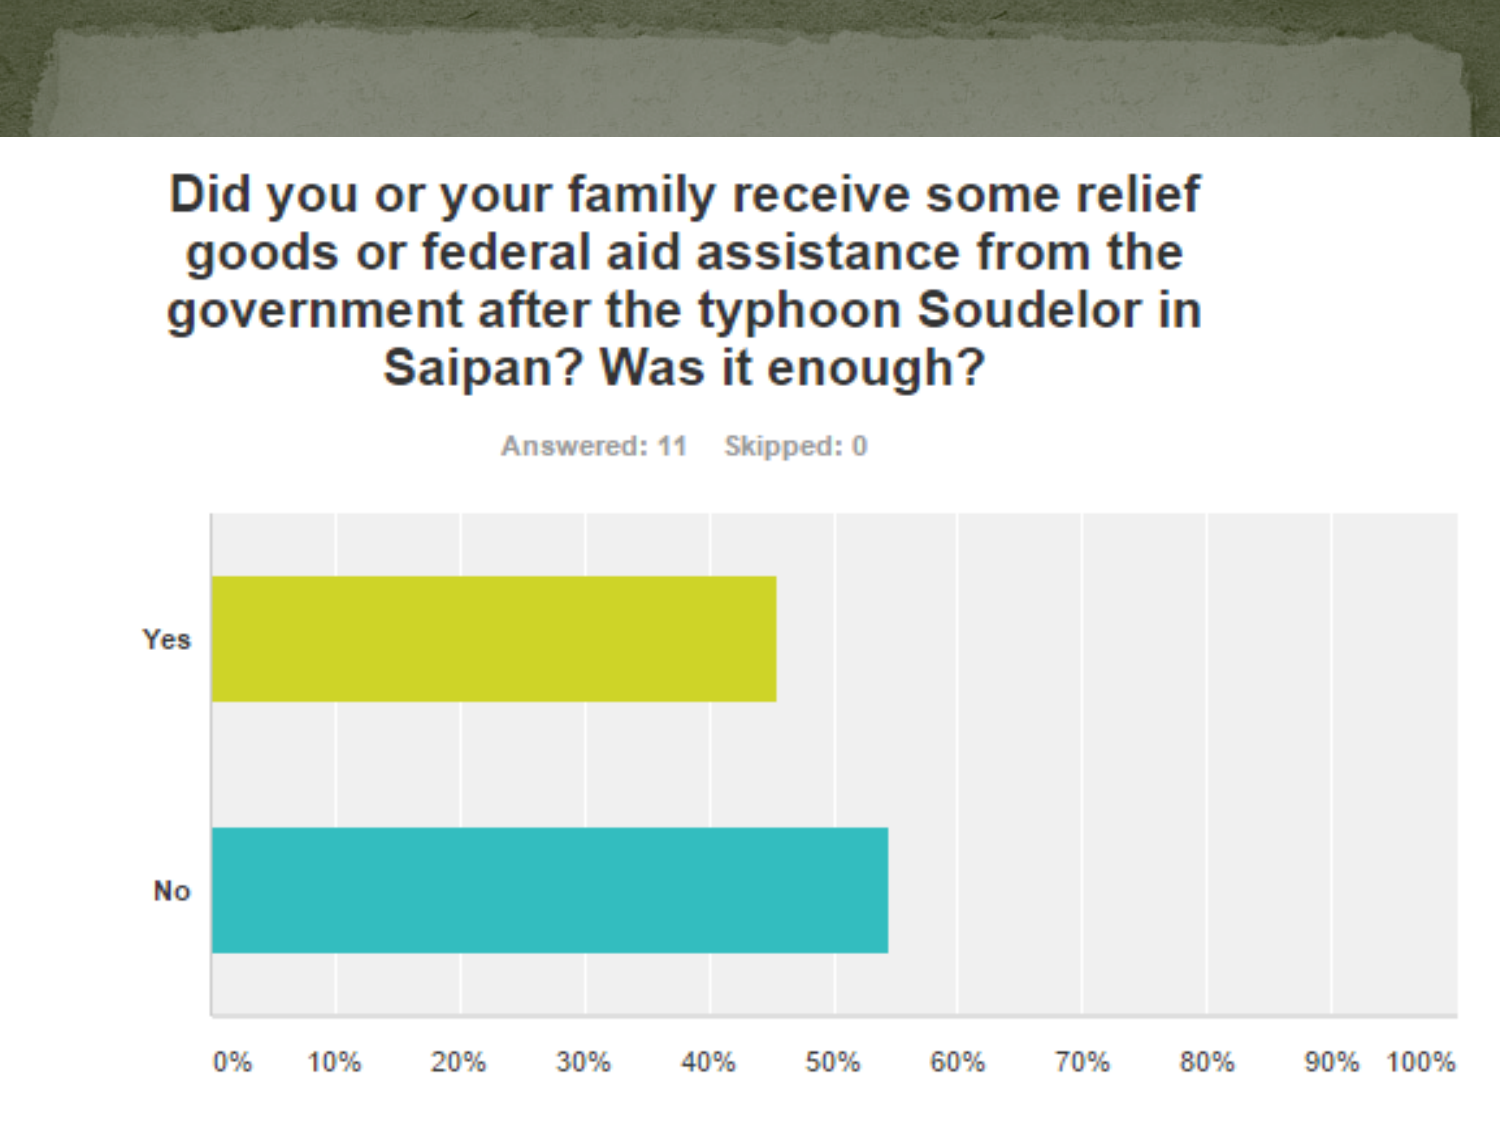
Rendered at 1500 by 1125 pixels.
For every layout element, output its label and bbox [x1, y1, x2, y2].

list [3, 141, 1498, 1122]
